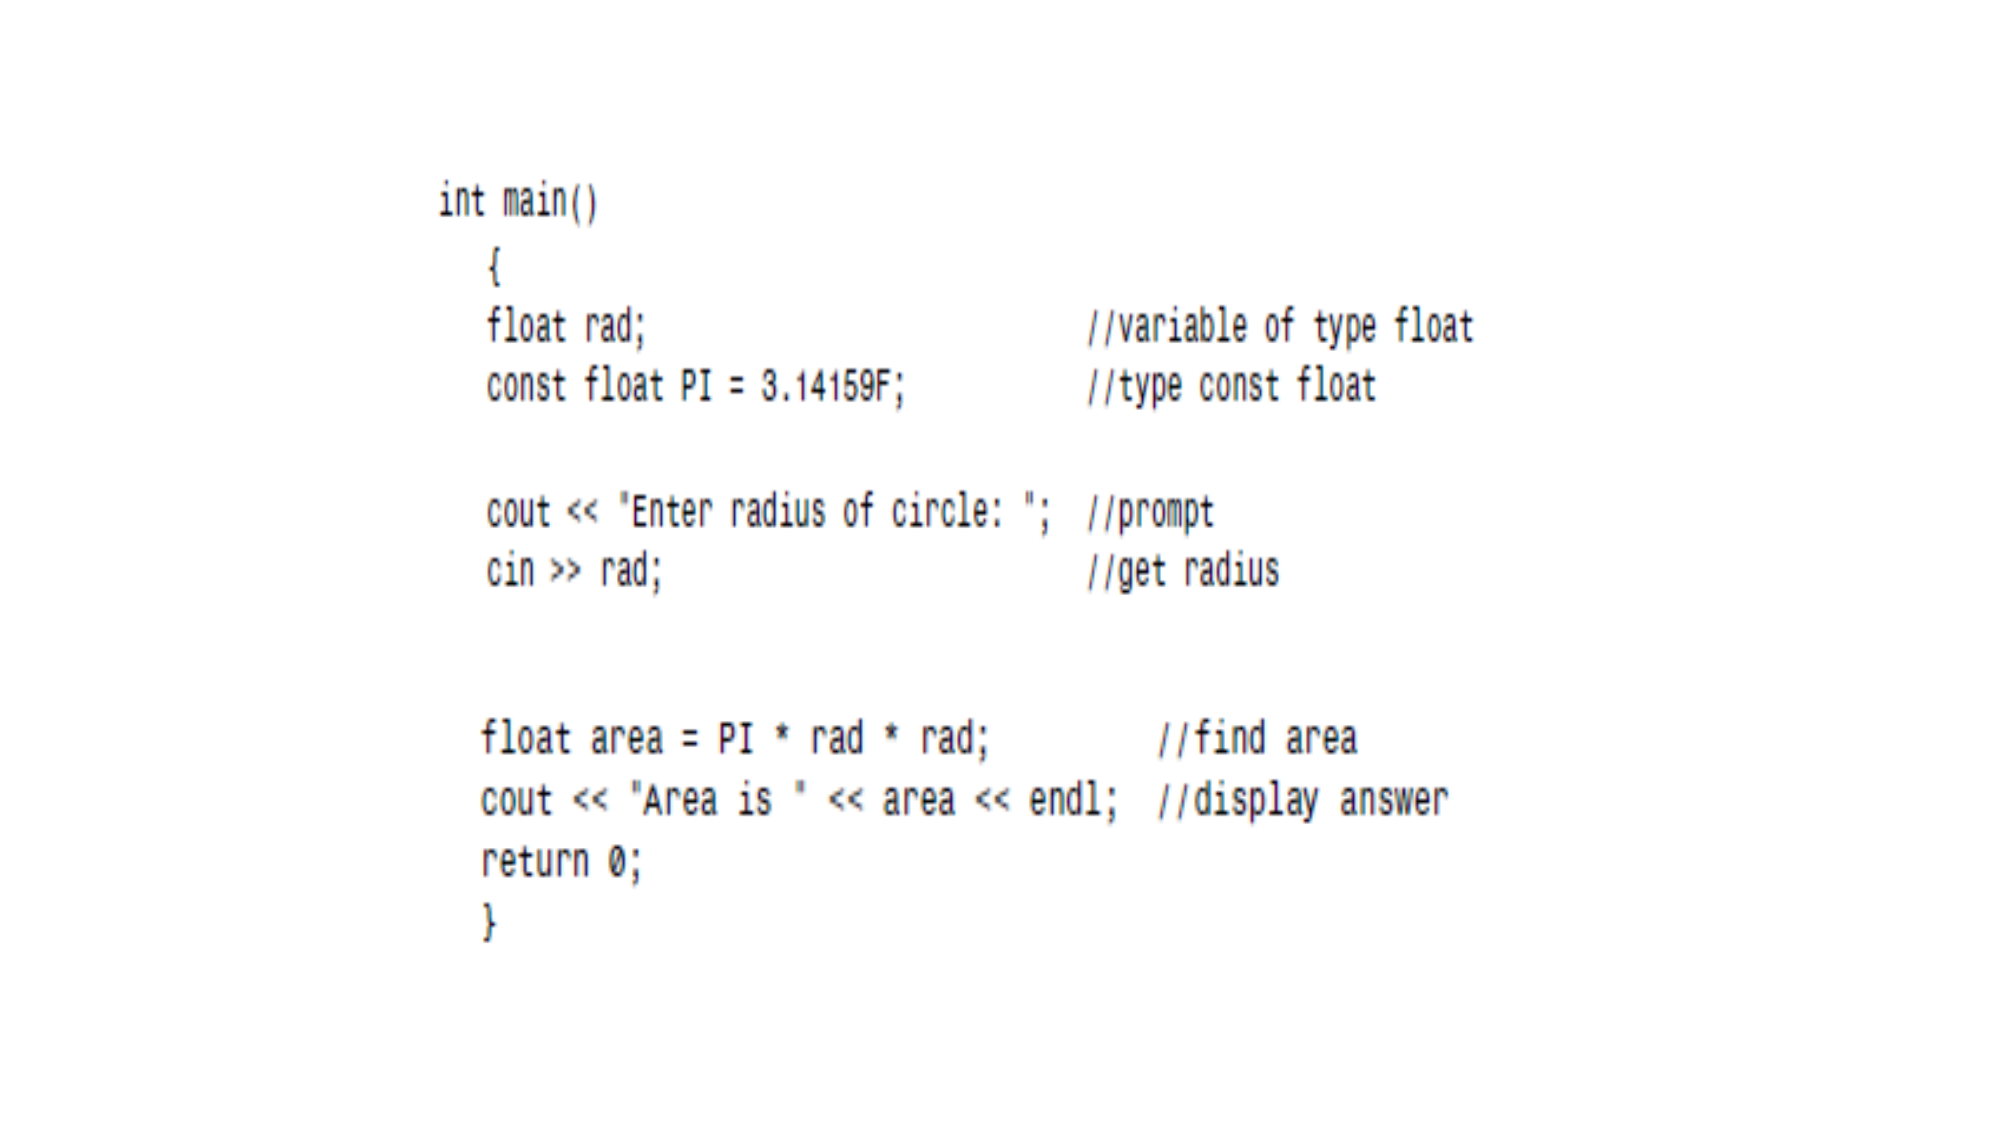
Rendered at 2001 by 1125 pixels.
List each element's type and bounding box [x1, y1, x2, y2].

list [424, 162, 1500, 650]
picture [449, 674, 1475, 966]
